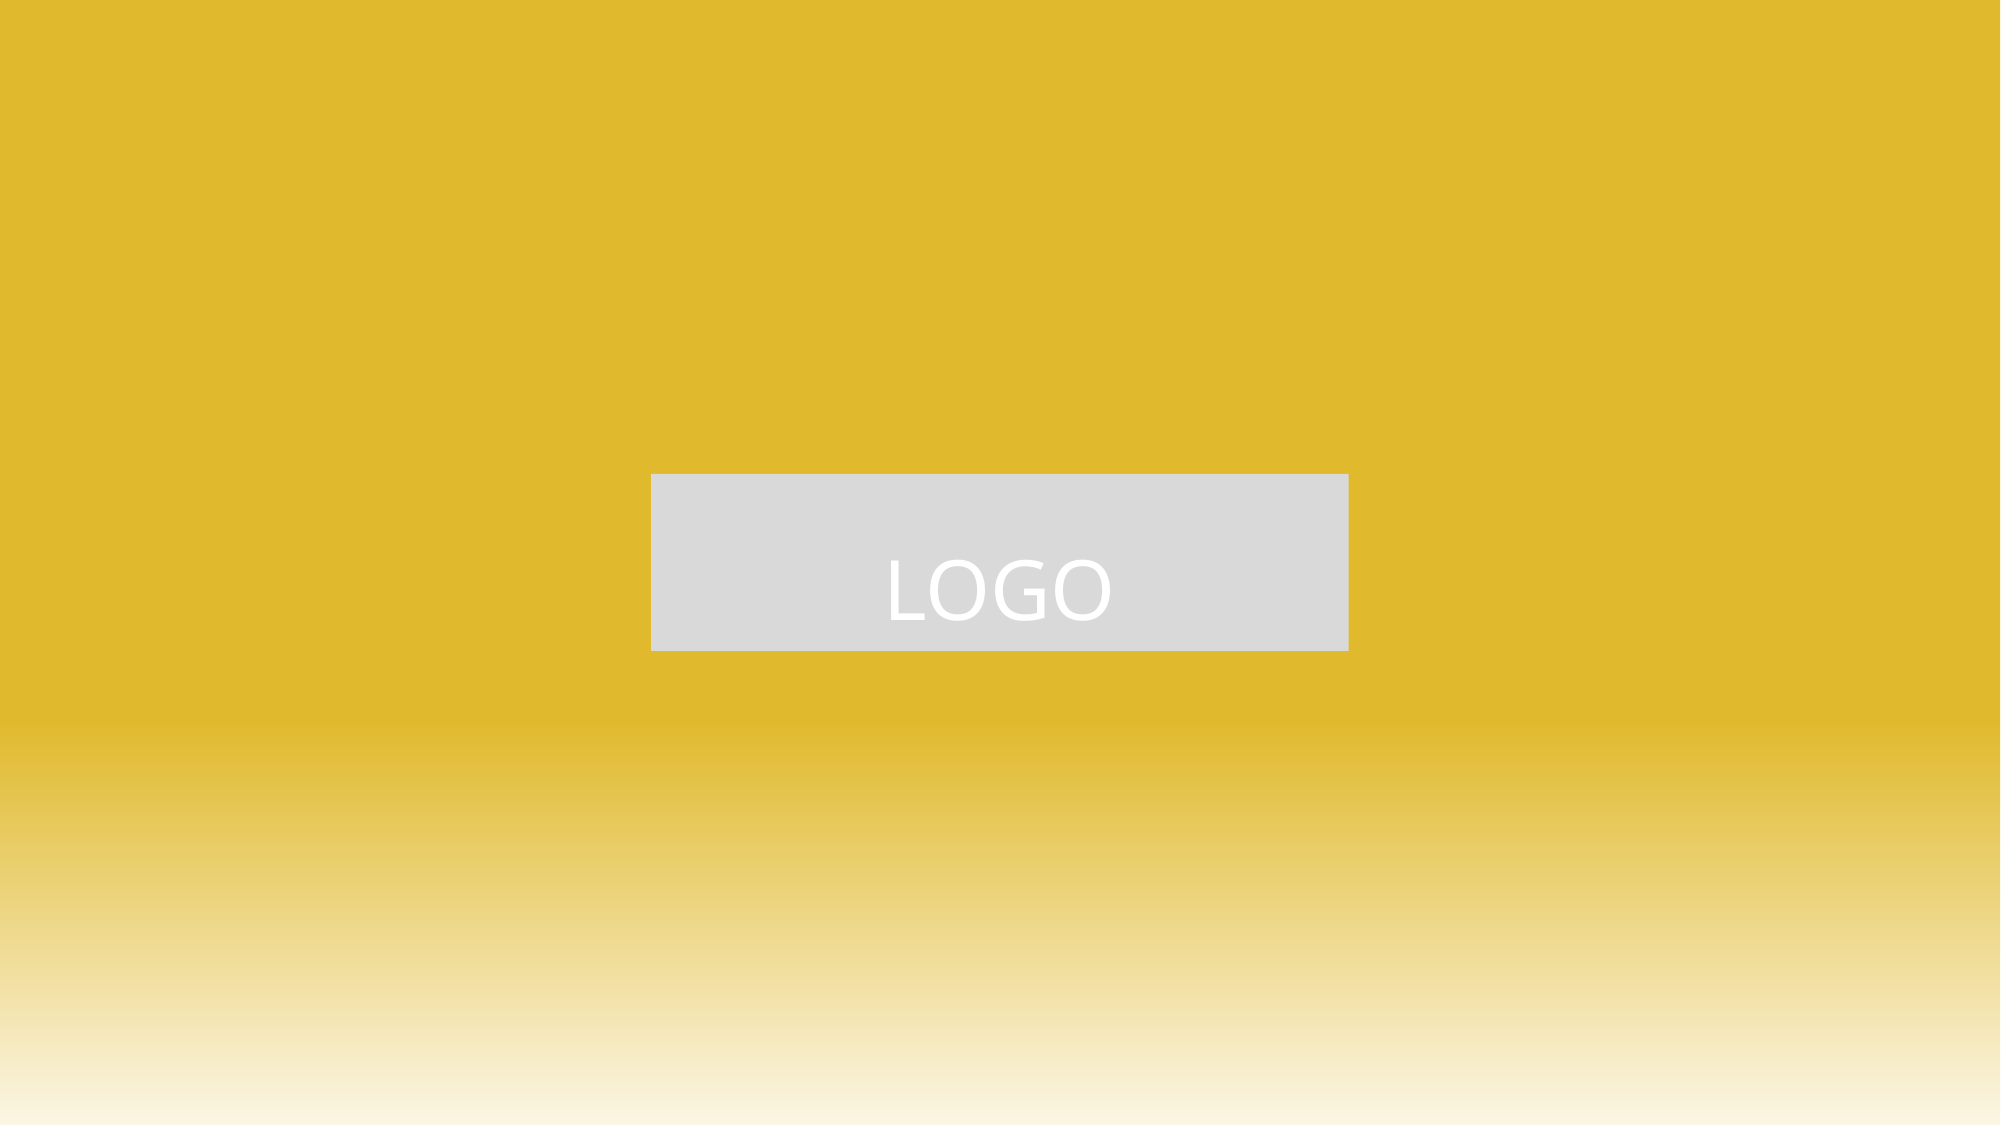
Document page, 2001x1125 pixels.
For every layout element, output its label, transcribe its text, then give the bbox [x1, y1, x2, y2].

text_box [0, 0, 2000, 1125]
text_box LOGO [649, 472, 1351, 653]
